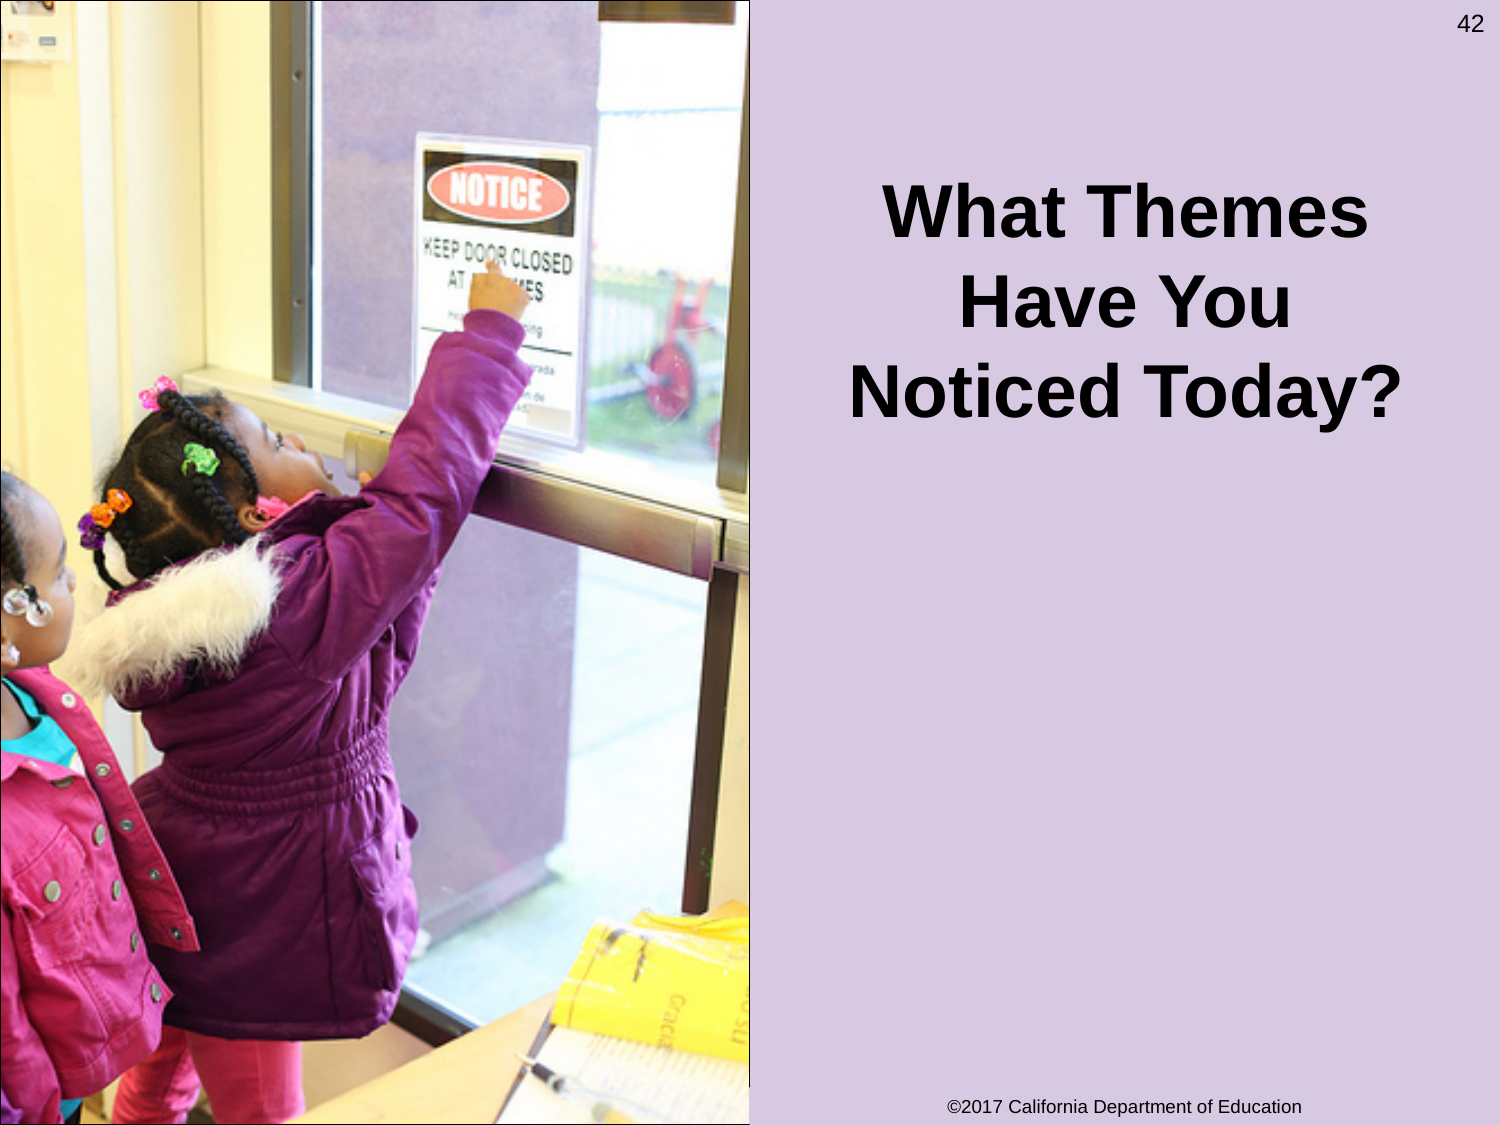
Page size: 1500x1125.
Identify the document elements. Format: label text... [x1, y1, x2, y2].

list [0, 0, 750, 1125]
text_box ©2017 California Department of Education [754, 1087, 1500, 1125]
title What Themes Have You Noticed Today? [799, 224, 1425, 370]
slide_number 42 [1425, 0, 1500, 60]
